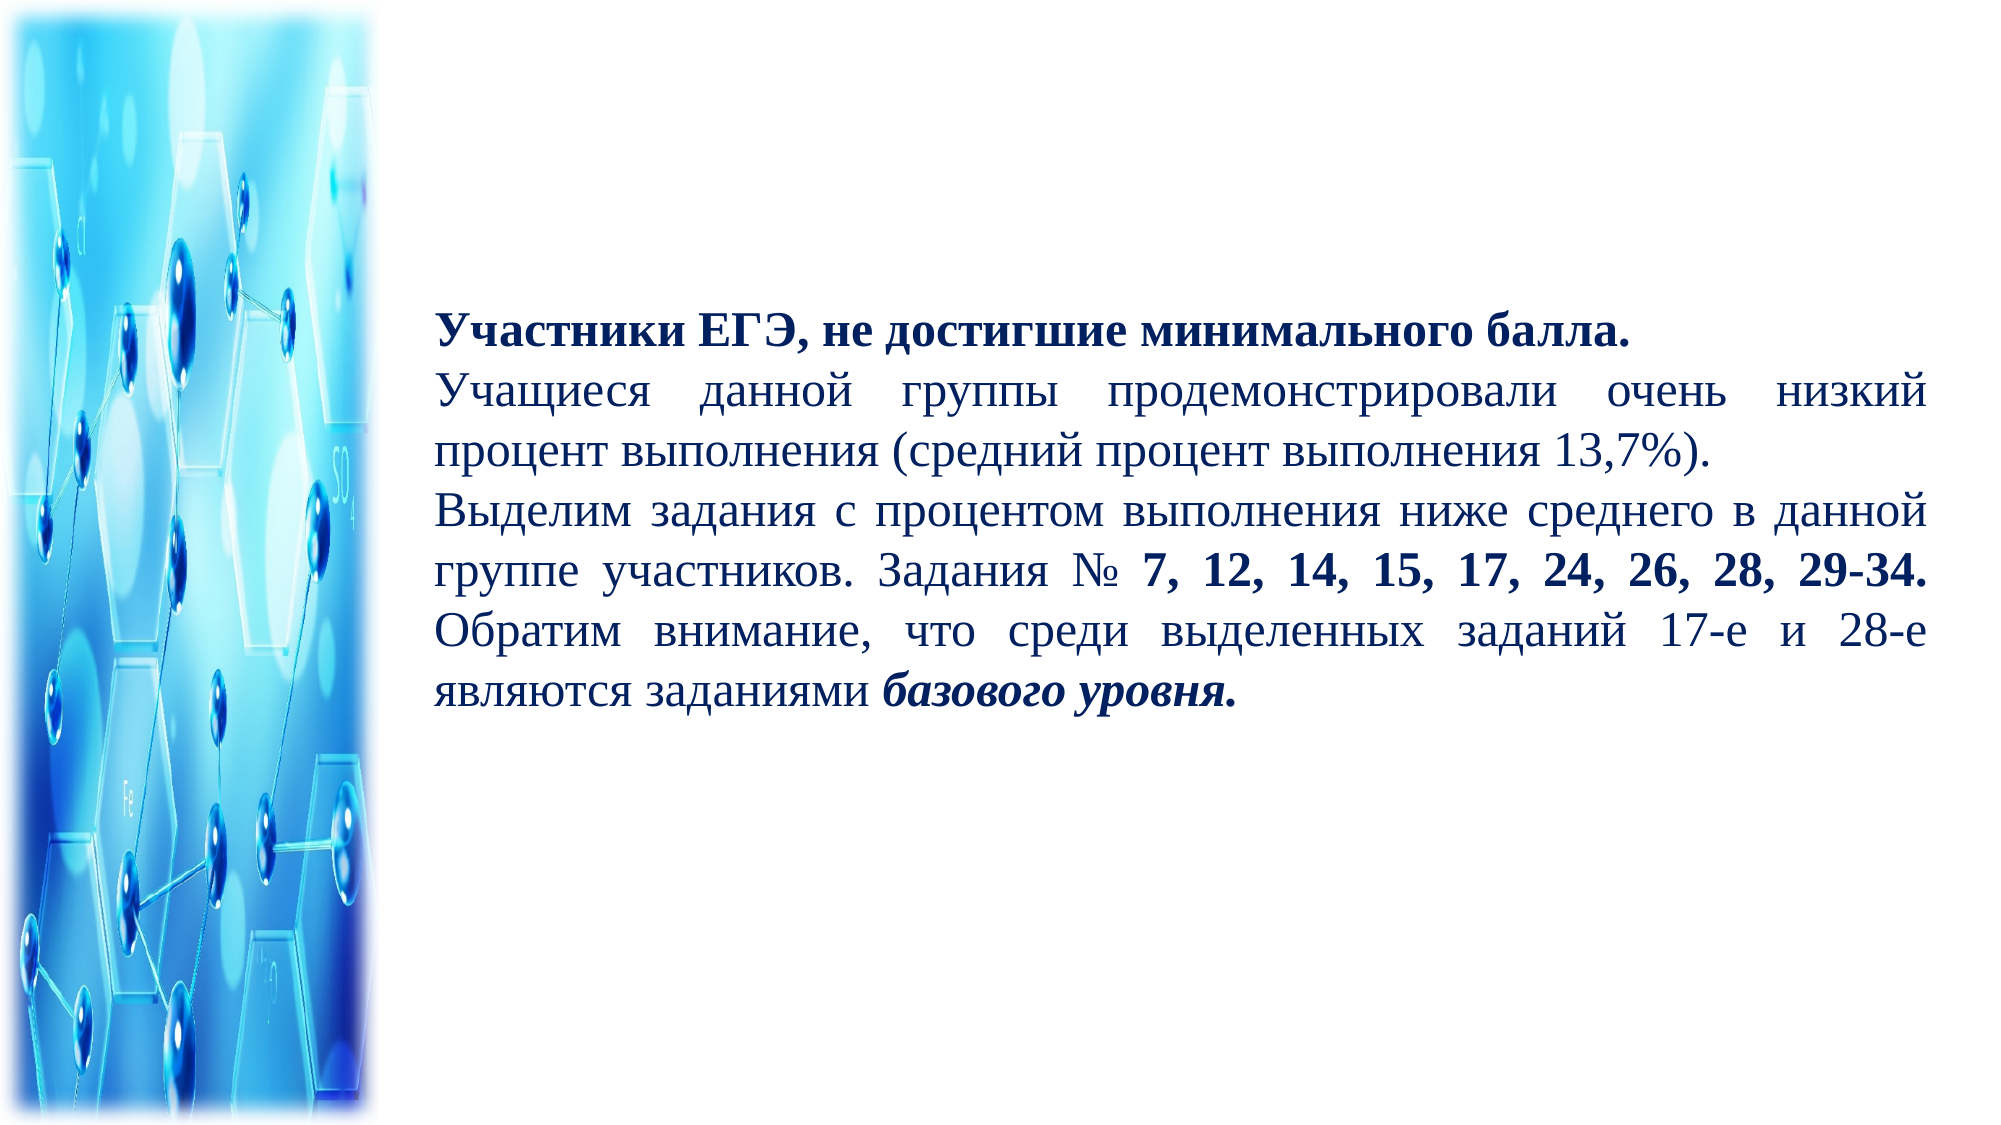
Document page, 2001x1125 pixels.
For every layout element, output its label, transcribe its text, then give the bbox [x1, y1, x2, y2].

text_box Участники ЕГЭ, не достигшие минимального балла. Учащиеся данной группы продемонстрировали очень низкий процент выполнения (средний процент выполнения 13,7%). Выделим задания с процентом выполнения ниже среднего в данной группе участников. Задания № 7, 12, 14, 15, 17, 24, 26, 28, 29-34. Обратим внимание, что среди выделенных заданий 17-е и 28-е являются заданиями базового уровня. [419, 289, 1943, 725]
picture [0, 0, 379, 1125]
